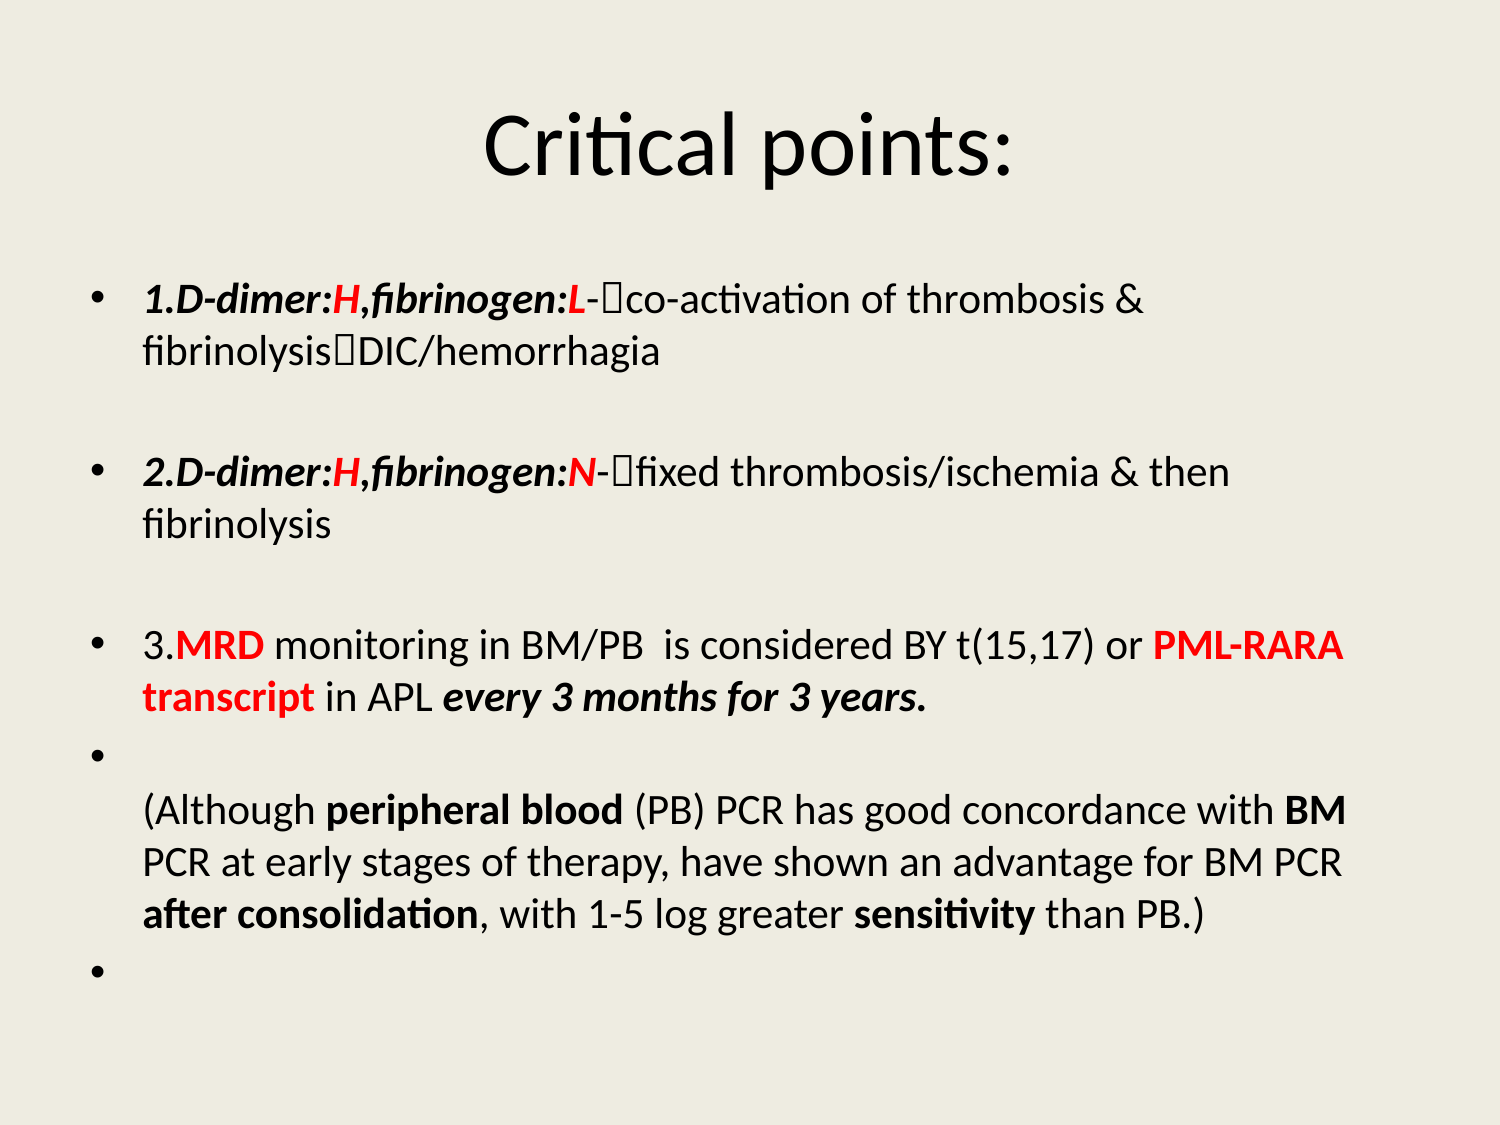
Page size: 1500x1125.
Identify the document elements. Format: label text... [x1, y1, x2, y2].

title Critical points: [75, 45, 1425, 233]
list 1.D-dimer:H,fibrinogen:L-co-activation of thrombosis & fibrinolysisDIC/hemorrhagia 2.D-dimer:H,fibrinogen:N-fixed thrombosis/ischemia & then fibrinolysis 3.MRD monitoring in BM/PB is considered BY t(15,17) or PML-RARA transcript in APL every 3 months for 3 years. (Although peripheral blood (PB) PCR has good concordance with BM PCR at early stages of therapy, have shown an advantage for BM PCR after consolidation, with 1-5 log greater sensitivity than PB.) [75, 262, 1425, 1005]
